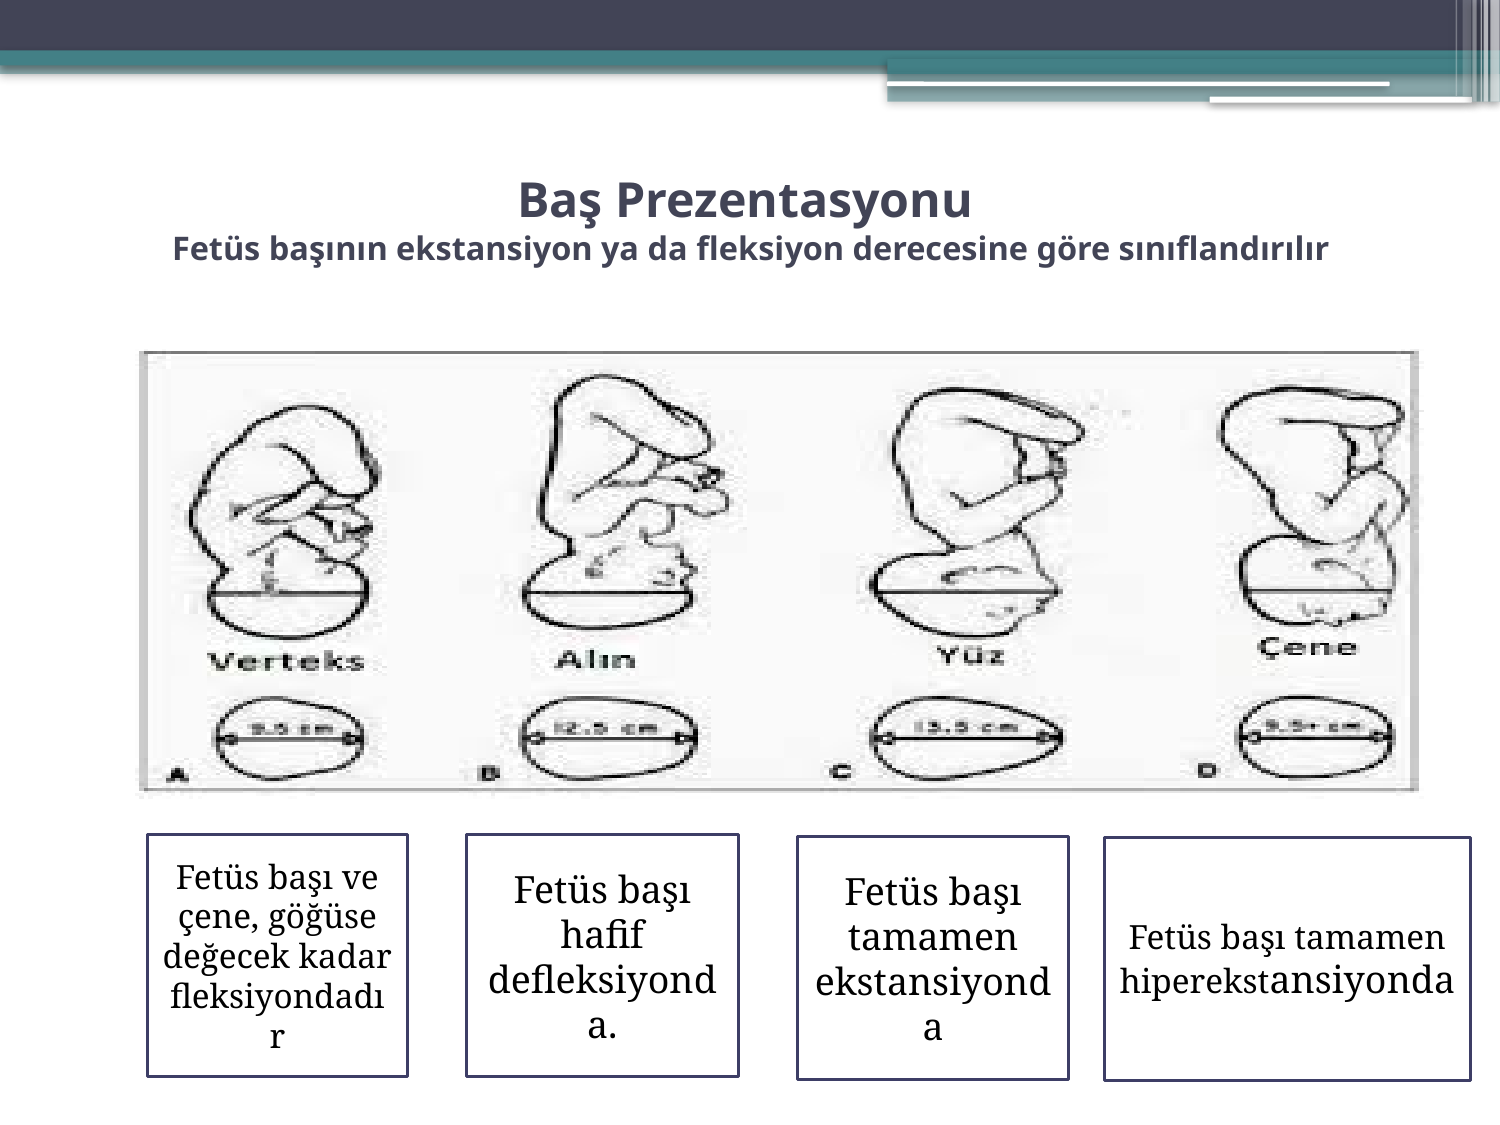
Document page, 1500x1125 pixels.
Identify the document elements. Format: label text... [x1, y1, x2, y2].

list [135, 349, 1424, 799]
text_box Fetüs başı tamamen ekstansiyonda [796, 835, 1070, 1081]
title Baş Prezentasyonu Fetüs başının ekstansiyon ya da fleksiyon derecesine göre sınıflandırılır [76, 101, 1427, 277]
text_box Fetüs başı hafif defleksiyonda. [465, 833, 740, 1078]
text_box Fetüs başı tamamen hiperekstansiyonda [1103, 836, 1472, 1082]
text_box Fetüs başı ve çene, göğüse değecek kadar fleksiyondadır [146, 833, 409, 1078]
